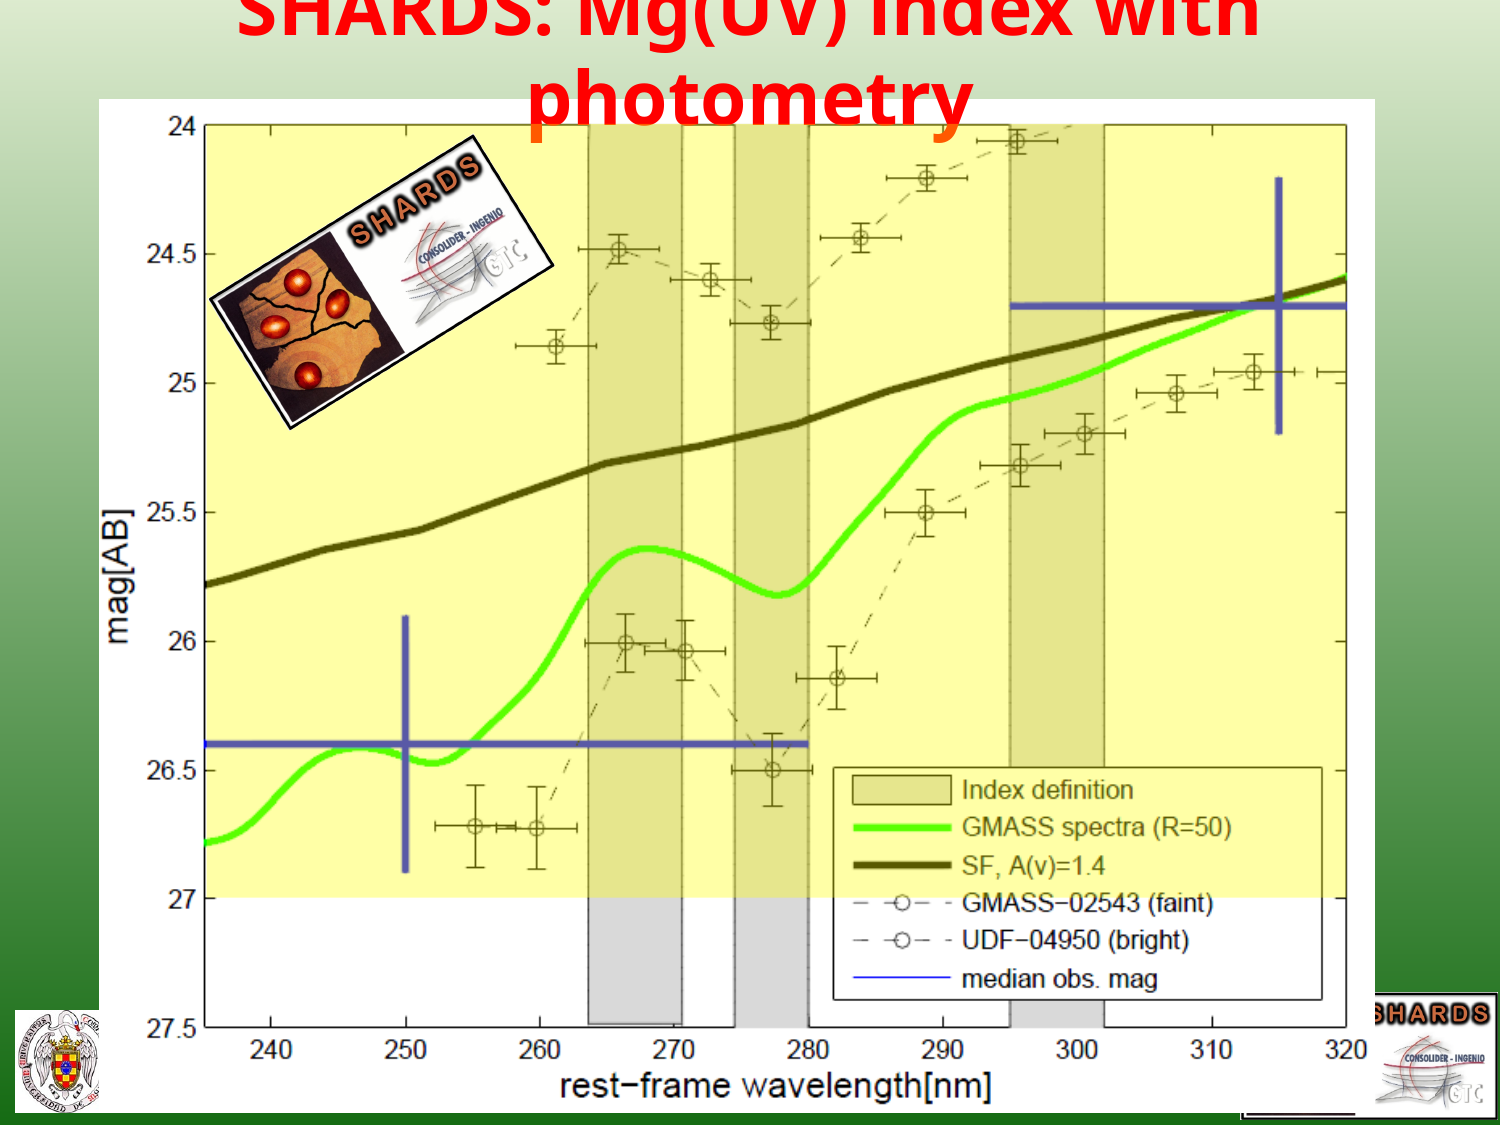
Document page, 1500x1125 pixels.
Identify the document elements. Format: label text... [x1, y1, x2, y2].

picture [15, 99, 1498, 1120]
title SHARDS: Mg(UV) index with photometry [0, 0, 1500, 101]
